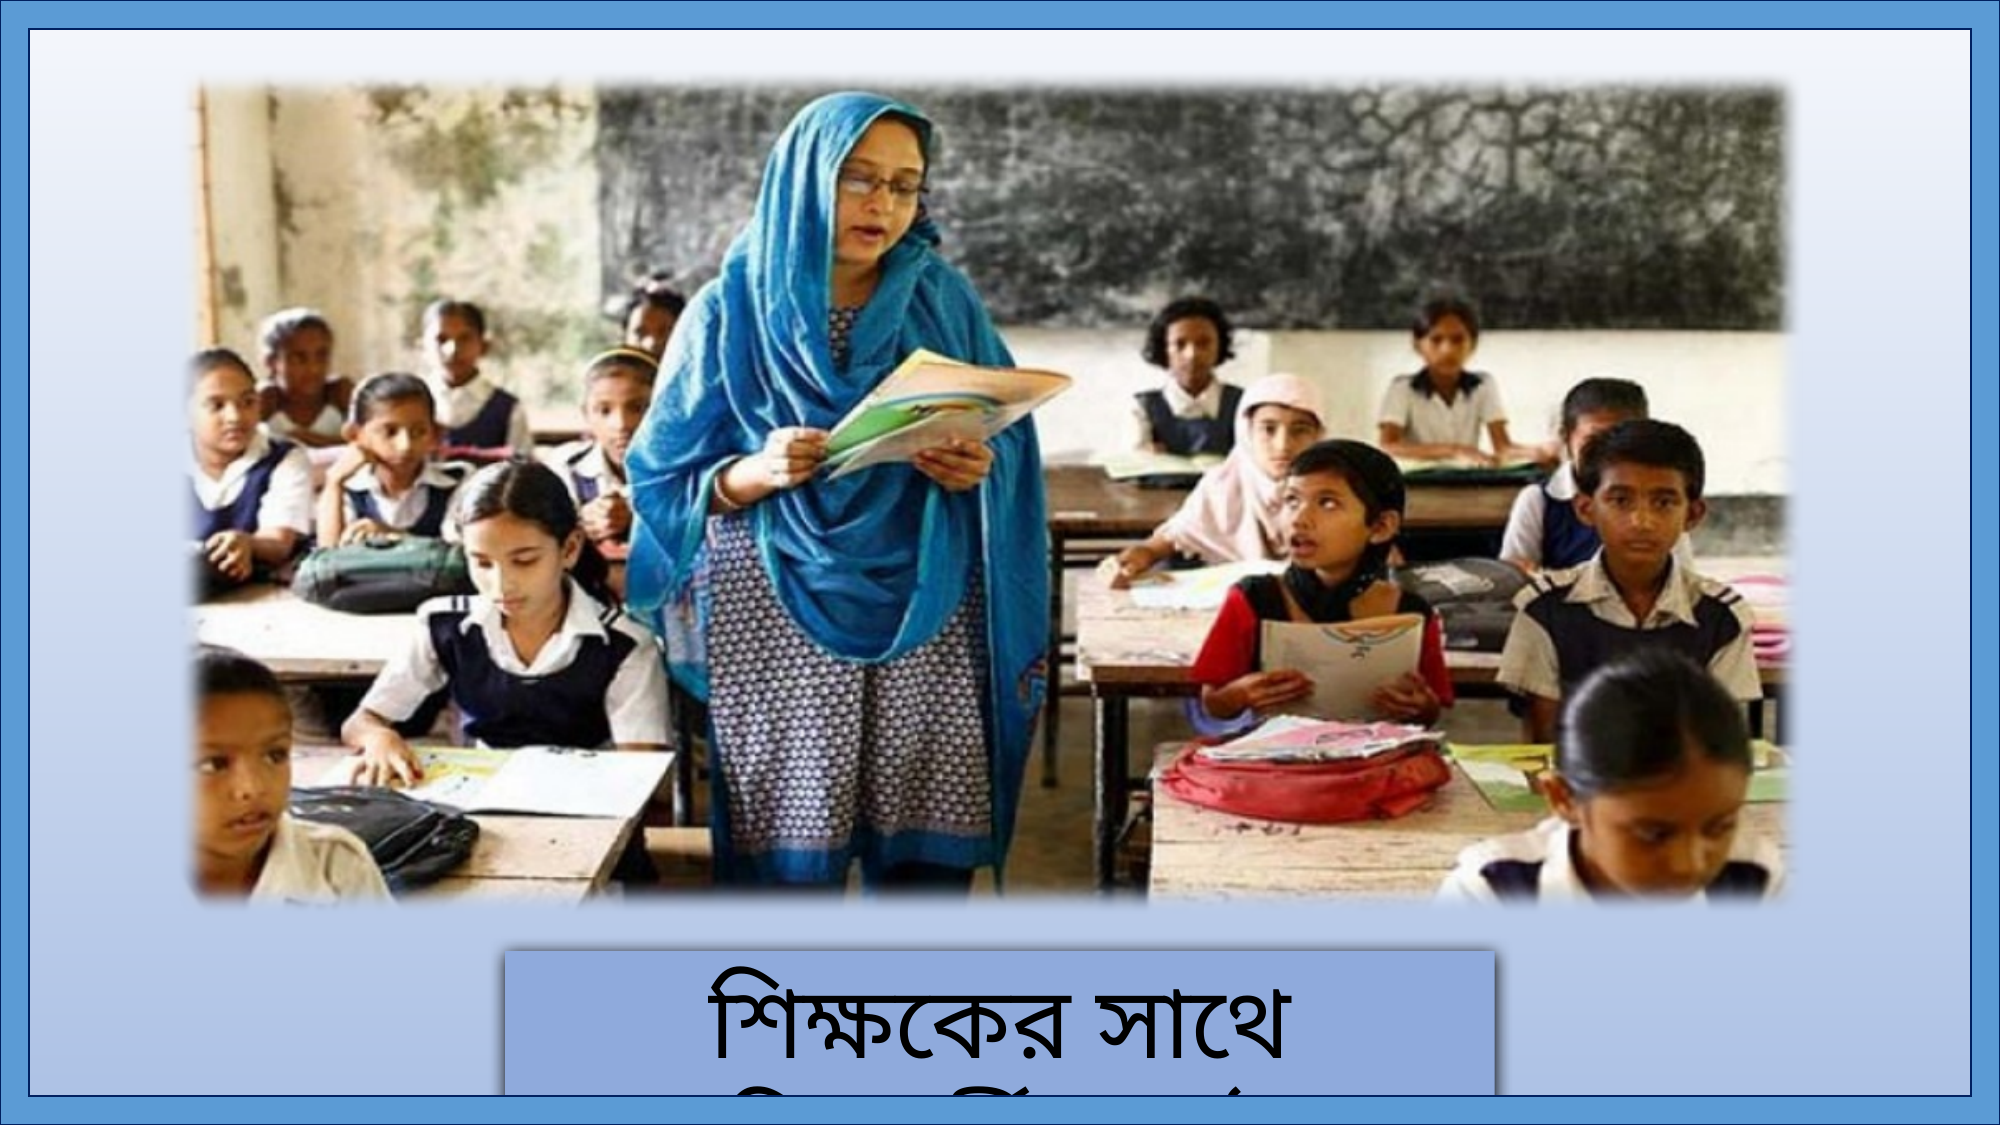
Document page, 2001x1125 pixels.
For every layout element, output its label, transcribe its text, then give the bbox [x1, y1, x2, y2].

picture [179, 70, 1805, 914]
text_box শিক্ষকের সাথে শিক্ষার্থীর পাঠ [504, 950, 1496, 1095]
text_box [0, 0, 2000, 1125]
